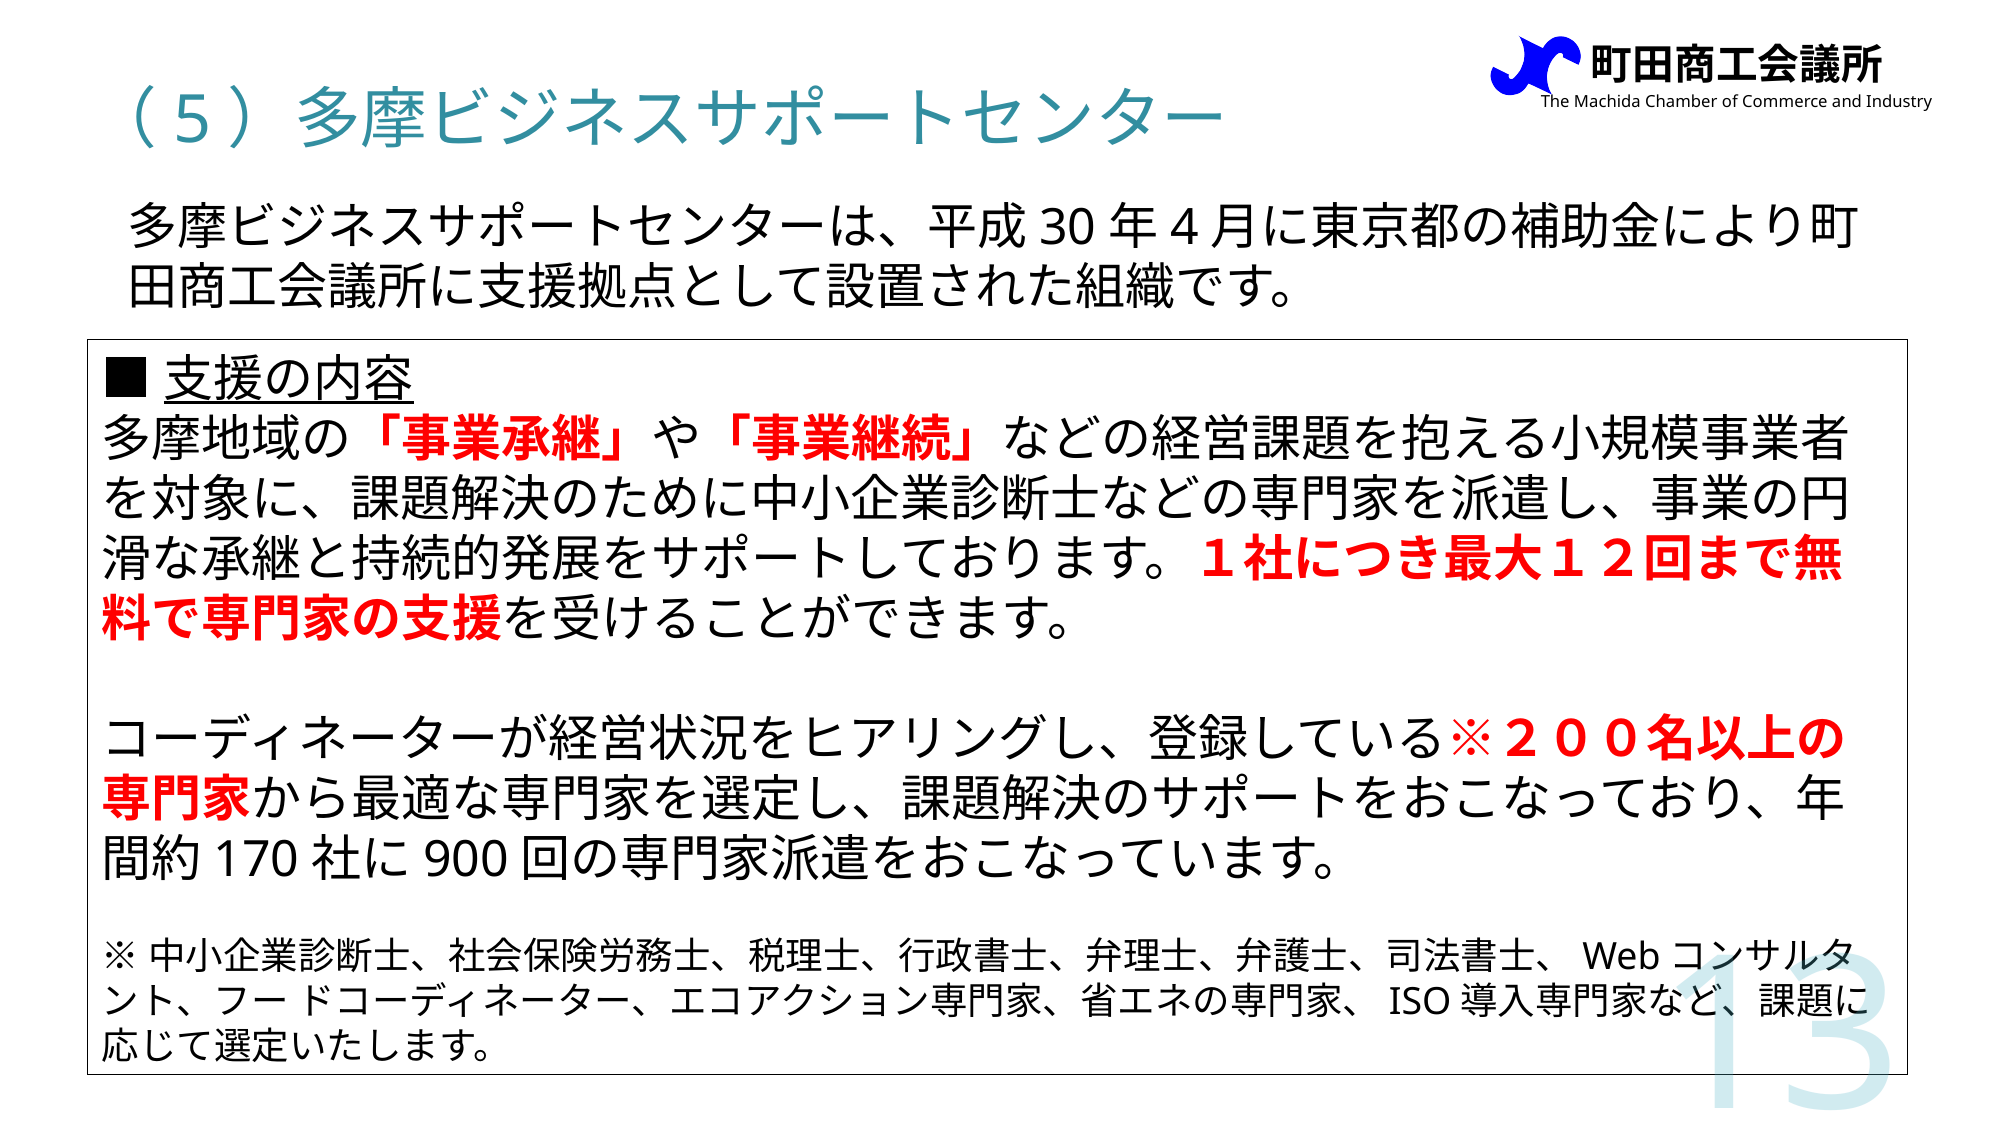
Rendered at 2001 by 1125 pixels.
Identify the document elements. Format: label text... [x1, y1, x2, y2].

text_box 多摩ビジネスサポートセンターは、平成30年4月に東京都の補助金により町田商工会議所に支援拠点として設置された組織です。 [112, 186, 1910, 322]
text_box 町田商工会議所 The Machida Chamber of Commerce and Industry [1512, 30, 1962, 164]
picture [1490, 34, 1582, 96]
slide_number 13 [1437, 963, 1918, 1125]
text_box ■支援の内容 多摩地域の「事業承継」や「事業継続」などの経営課題を抱える小規模事業者を対象に、課題解決のために中小企業診断士などの専門家を派遣し、事業の円滑な承継と持続的発展をサポートしております。１社につき最大１２回まで無料で専門家の支援を受けることができます。 コーディネーターが経営状況をヒアリングし、登録している※２００名以上の専門家から最適な専門家を選定し、課題解決のサポートをおこなっており、年間約170社に900回の専門家派遣をおこなっています。 ※中小企業診断士、社会保険労務士、税理士、行政書士、弁理士、弁護士、司法書士、Webコンサルタント、フー ドコーディネーター、エコアクション専門家、省エネの専門家、ISO導入専門家など、課題に応じて選定いたします。 [87, 339, 1908, 1075]
text_box （5）多摩ビジネスサポートセンター [75, 68, 1512, 163]
